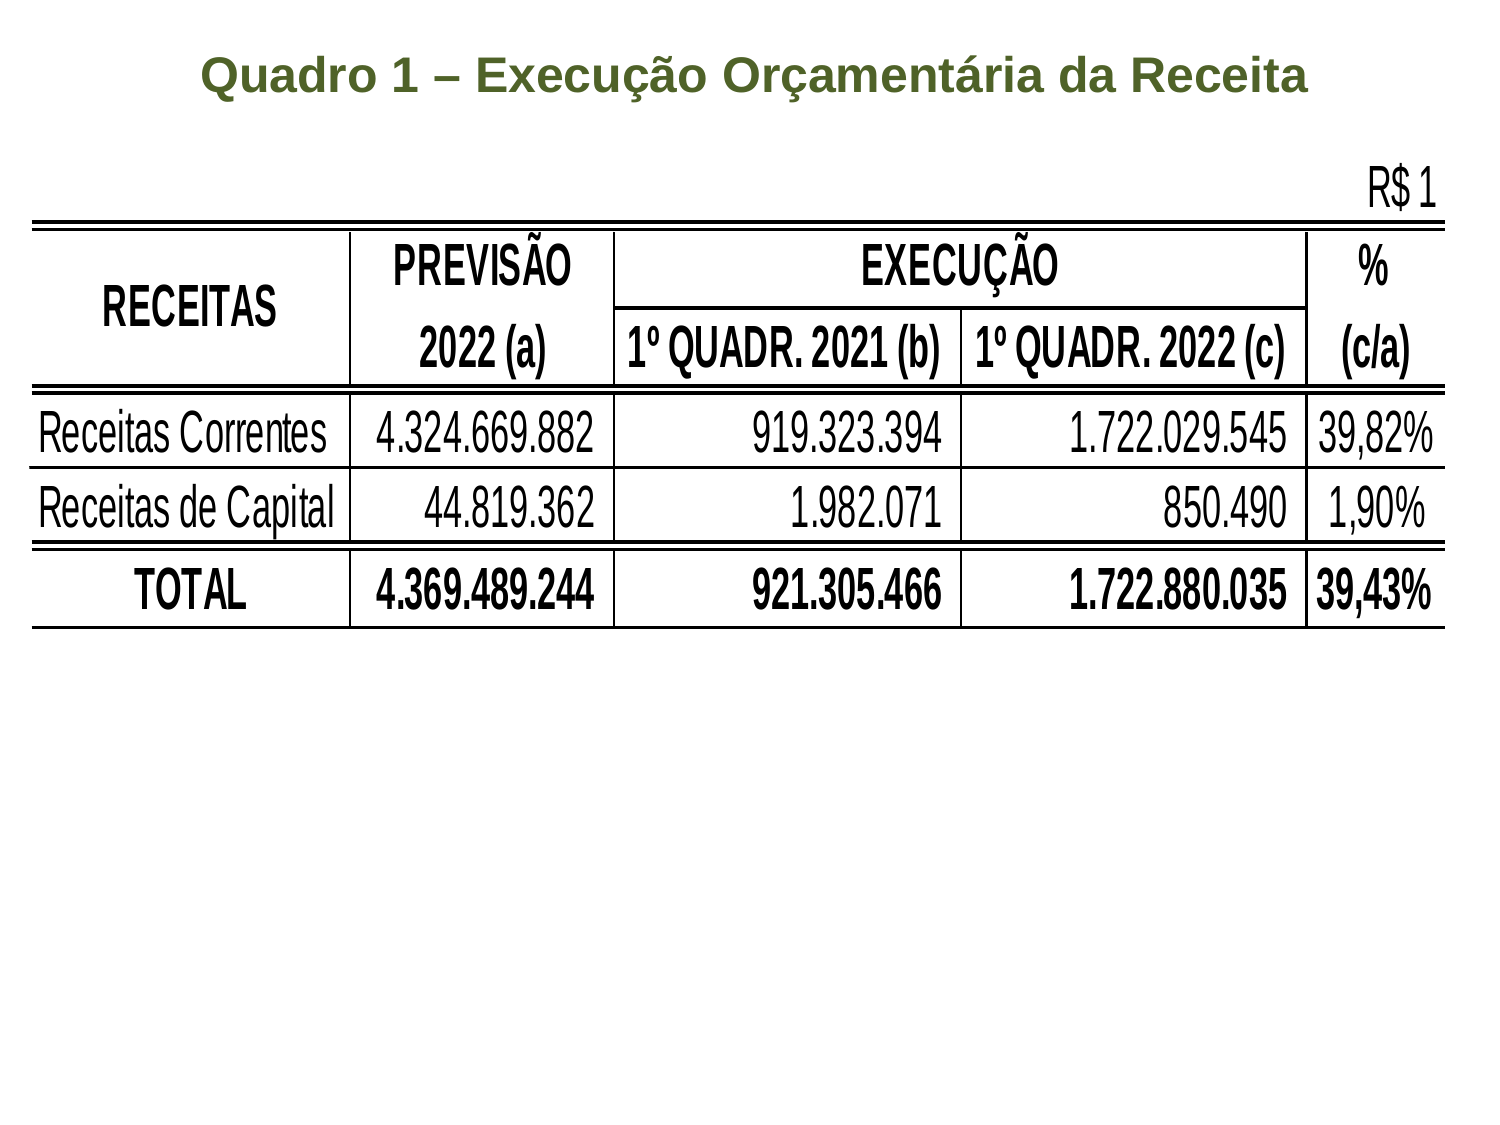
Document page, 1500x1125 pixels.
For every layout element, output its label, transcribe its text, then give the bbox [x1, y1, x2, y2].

picture [29, 145, 1448, 634]
title Quadro 1 – Execução Orçamentária da Receita [117, 58, 1393, 144]
